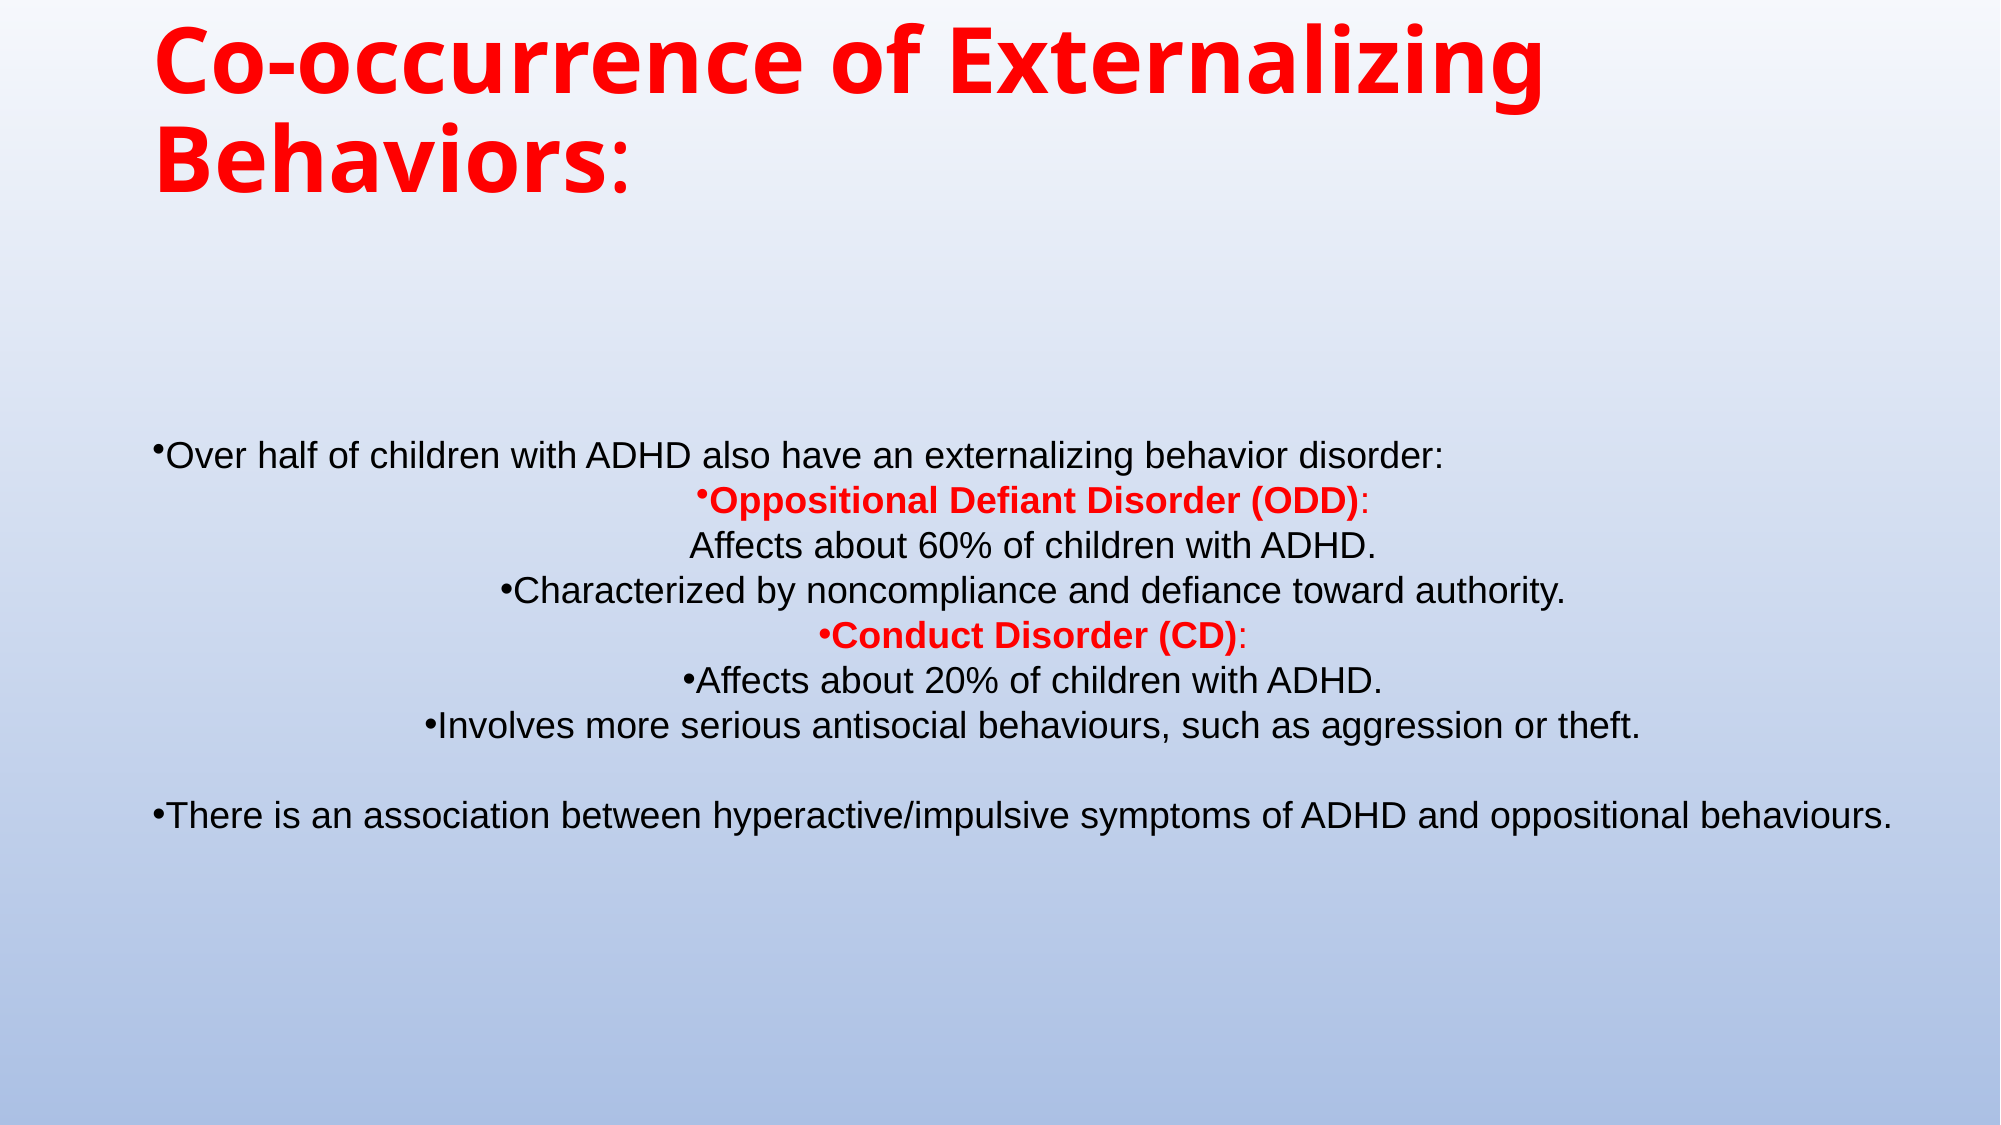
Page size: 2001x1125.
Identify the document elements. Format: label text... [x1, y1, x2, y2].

list Over half of children with ADHD also have an externalizing behavior disorder: Oppositional Defiant Disorder (ODD): Affects about 60% of children with ADHD. Characterized by noncompliance and defiance toward authority. Conduct Disorder (CD): Affects about 20% of children with ADHD. Involves more serious antisocial behaviours, such as aggression or theft. There is an association between hyperactive/impulsive symptoms of ADHD and oppositional behaviours. [137, 329, 1930, 983]
title Co-occurrence of Externalizing Behaviors: [137, 59, 1863, 278]
